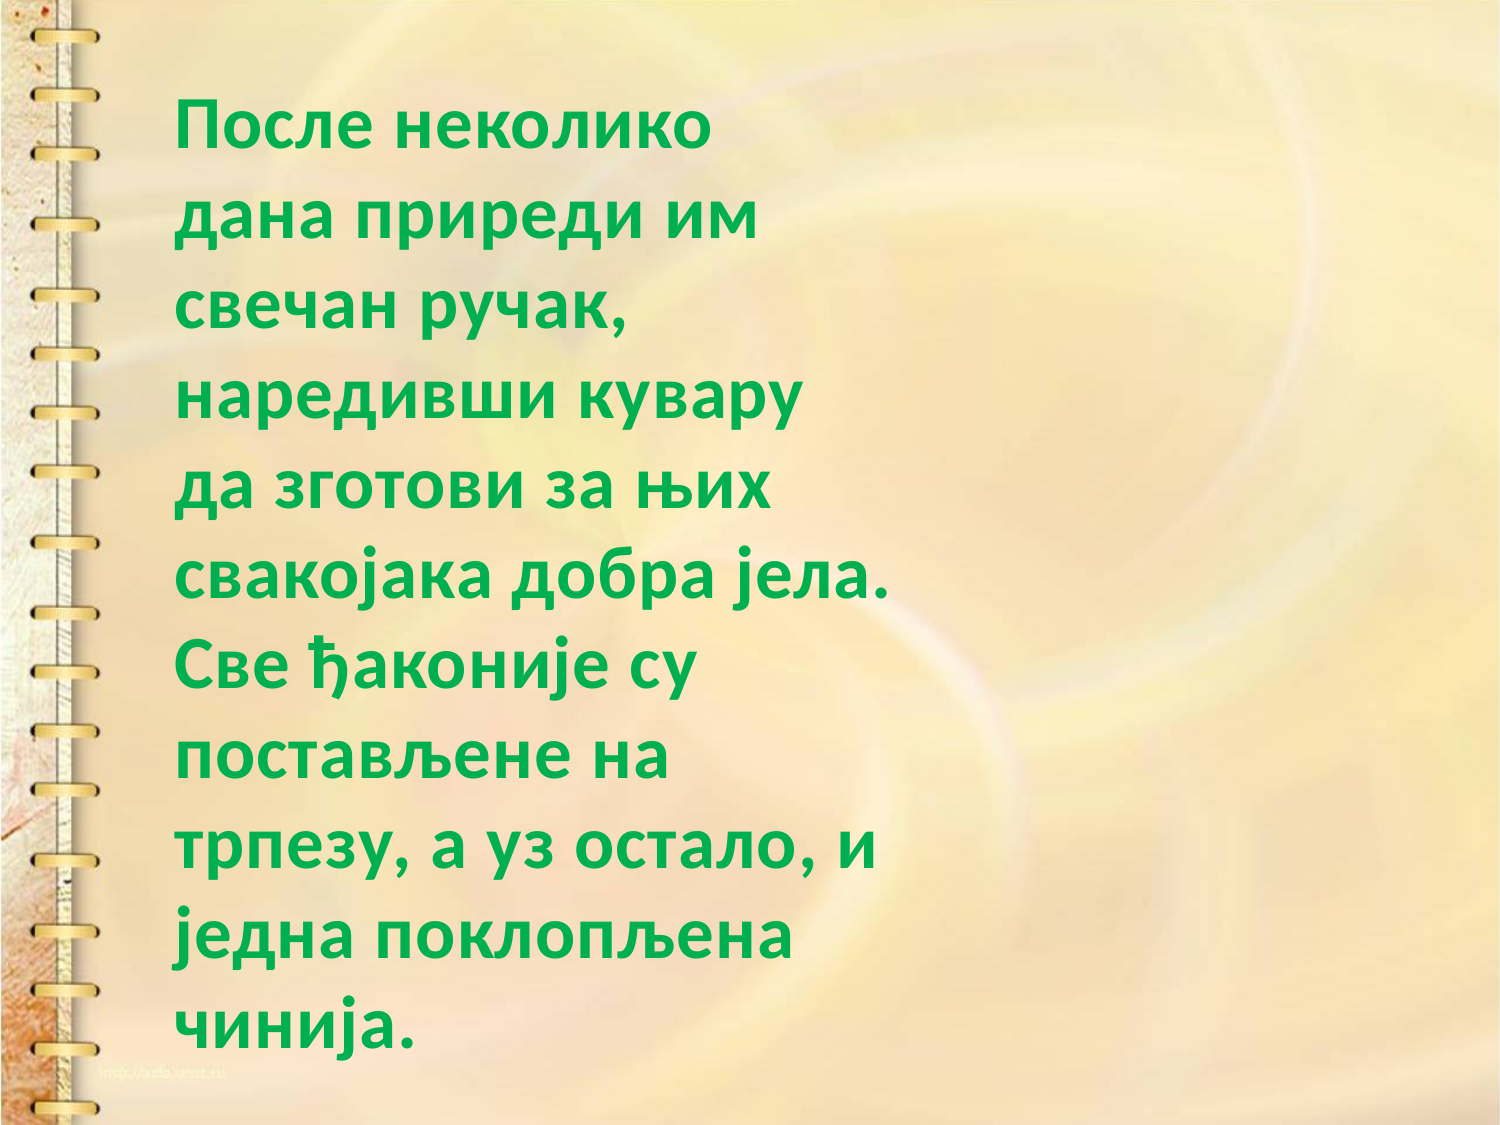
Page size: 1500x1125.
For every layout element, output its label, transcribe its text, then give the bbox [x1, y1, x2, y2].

picture [0, 0, 1500, 1125]
text_box После неколико дана приреди им свечан ручак, наредивши кувару да зготови за њих свакојака добра јела. Све ђаконије су постављене на трпезу, а уз остало, и једна поклопљена чинија. [159, 66, 910, 1072]
